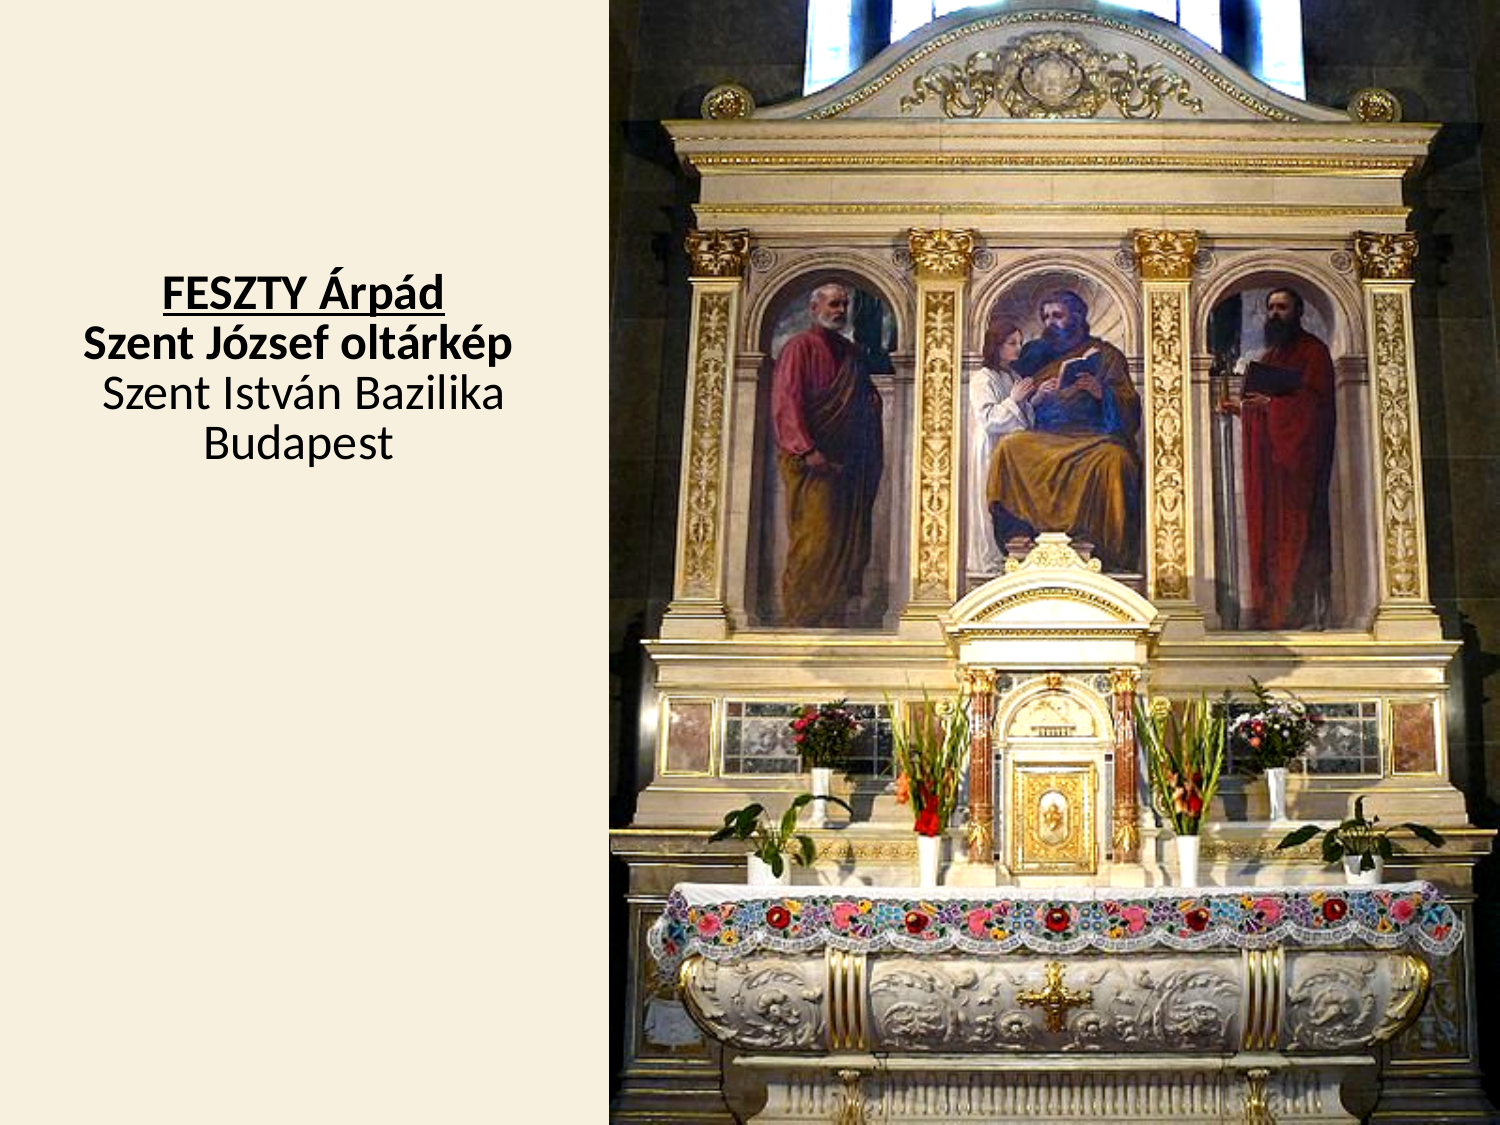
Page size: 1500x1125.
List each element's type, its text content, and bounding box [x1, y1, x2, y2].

text_box FESZTY Árpád Szent József oltárkép Szent István Bazilika Budapest [0, 262, 604, 527]
picture [609, 0, 1500, 1125]
